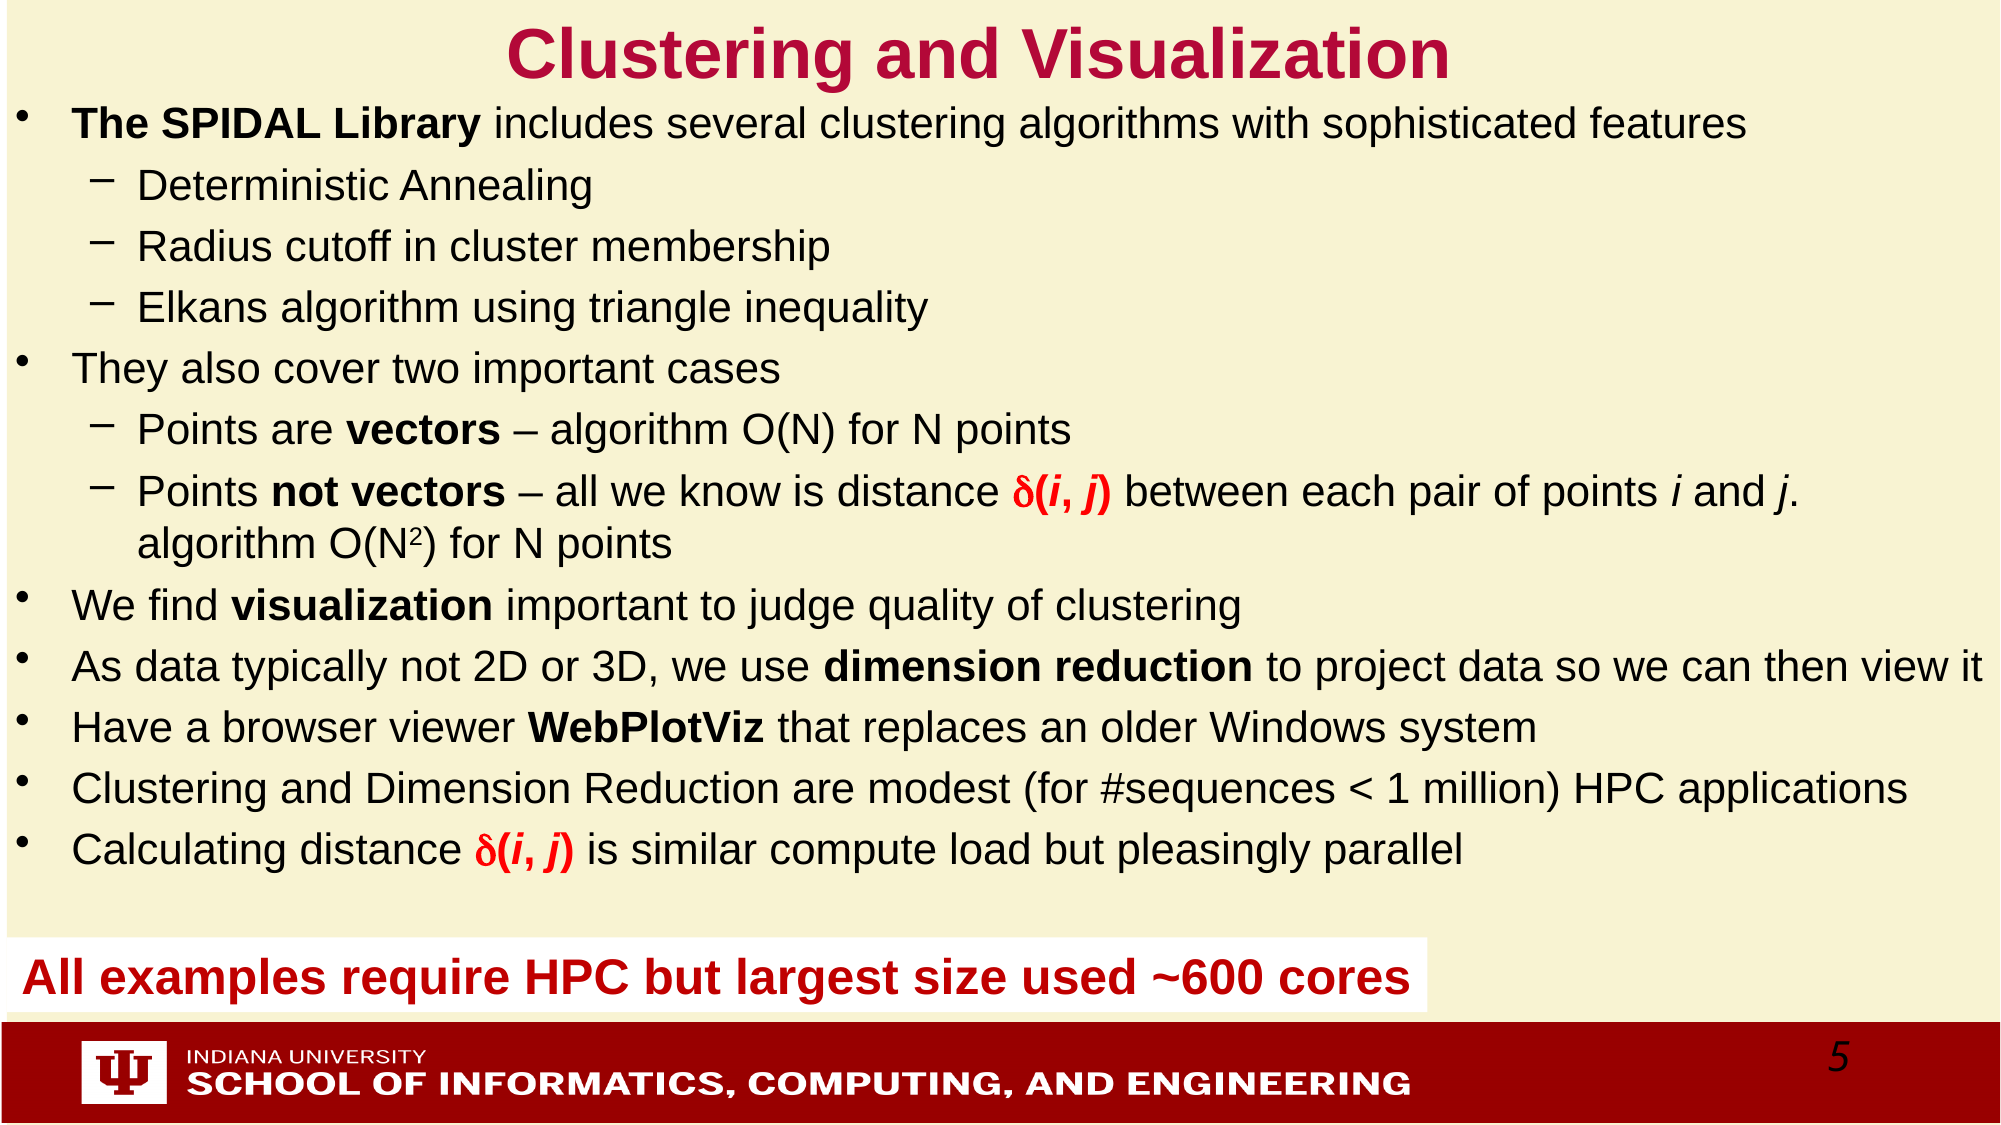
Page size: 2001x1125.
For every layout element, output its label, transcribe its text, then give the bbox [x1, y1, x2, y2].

text_box All examples require HPC but largest size used ~600 cores [6, 937, 1428, 1013]
slide_number 5 [1812, 1033, 1957, 1082]
list The SPIDAL Library includes several clustering algorithms with sophisticated features Deterministic Annealing Radius cutoff in cluster membership Elkans algorithm using triangle inequality They also cover two important cases Points are vectors – algorithm O(N) for N points Points not vectors – all we know is distance (i, j) between each pair of points i and j. algorithm O(N2) for N points We find visualization important to judge quality of clustering As data typically not 2D or 3D, we use dimension reduction to project data so we can then view it Have a browser viewer WebPlotViz that replaces an older Windows system Clustering and Dimension Reduction are modest (for #sequences < 1 million) HPC applications Calculating distance (i, j) is similar compute load but pleasingly parallel [0, 87, 2000, 1014]
title Clustering and Visualization [292, 0, 1668, 87]
picture [1, 1022, 2001, 1123]
